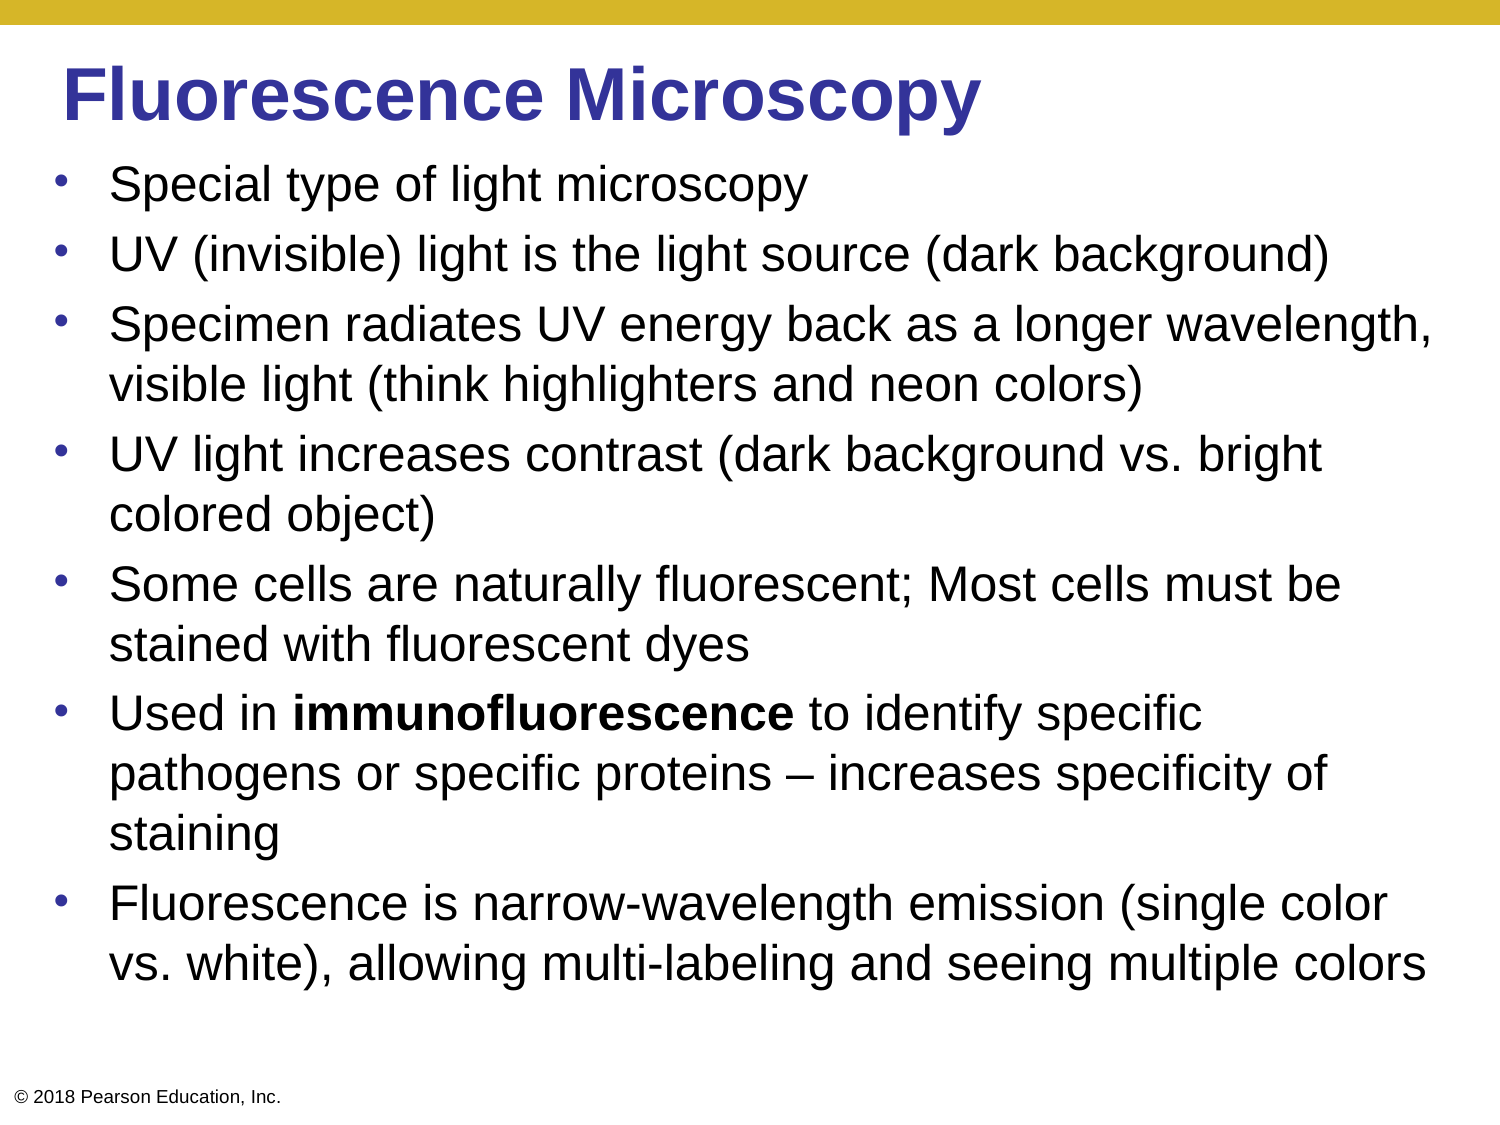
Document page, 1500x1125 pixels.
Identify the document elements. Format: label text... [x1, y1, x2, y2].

list Special type of light microscopy UV (invisible) light is the light source (dark background) Specimen radiates UV energy back as a longer wavelength, visible light (think highlighters and neon colors) UV light increases contrast (dark background vs. bright colored object) Some cells are naturally fluorescent; Most cells must be stained with fluorescent dyes Used in immunofluorescence to identify specific pathogens or specific proteins – increases specificity of staining Fluorescence is narrow-wavelength emission (single color vs. white), allowing multi-labeling and seeing multiple colors [37, 143, 1450, 1088]
title Fluorescence Microscopy [0, 37, 1500, 144]
